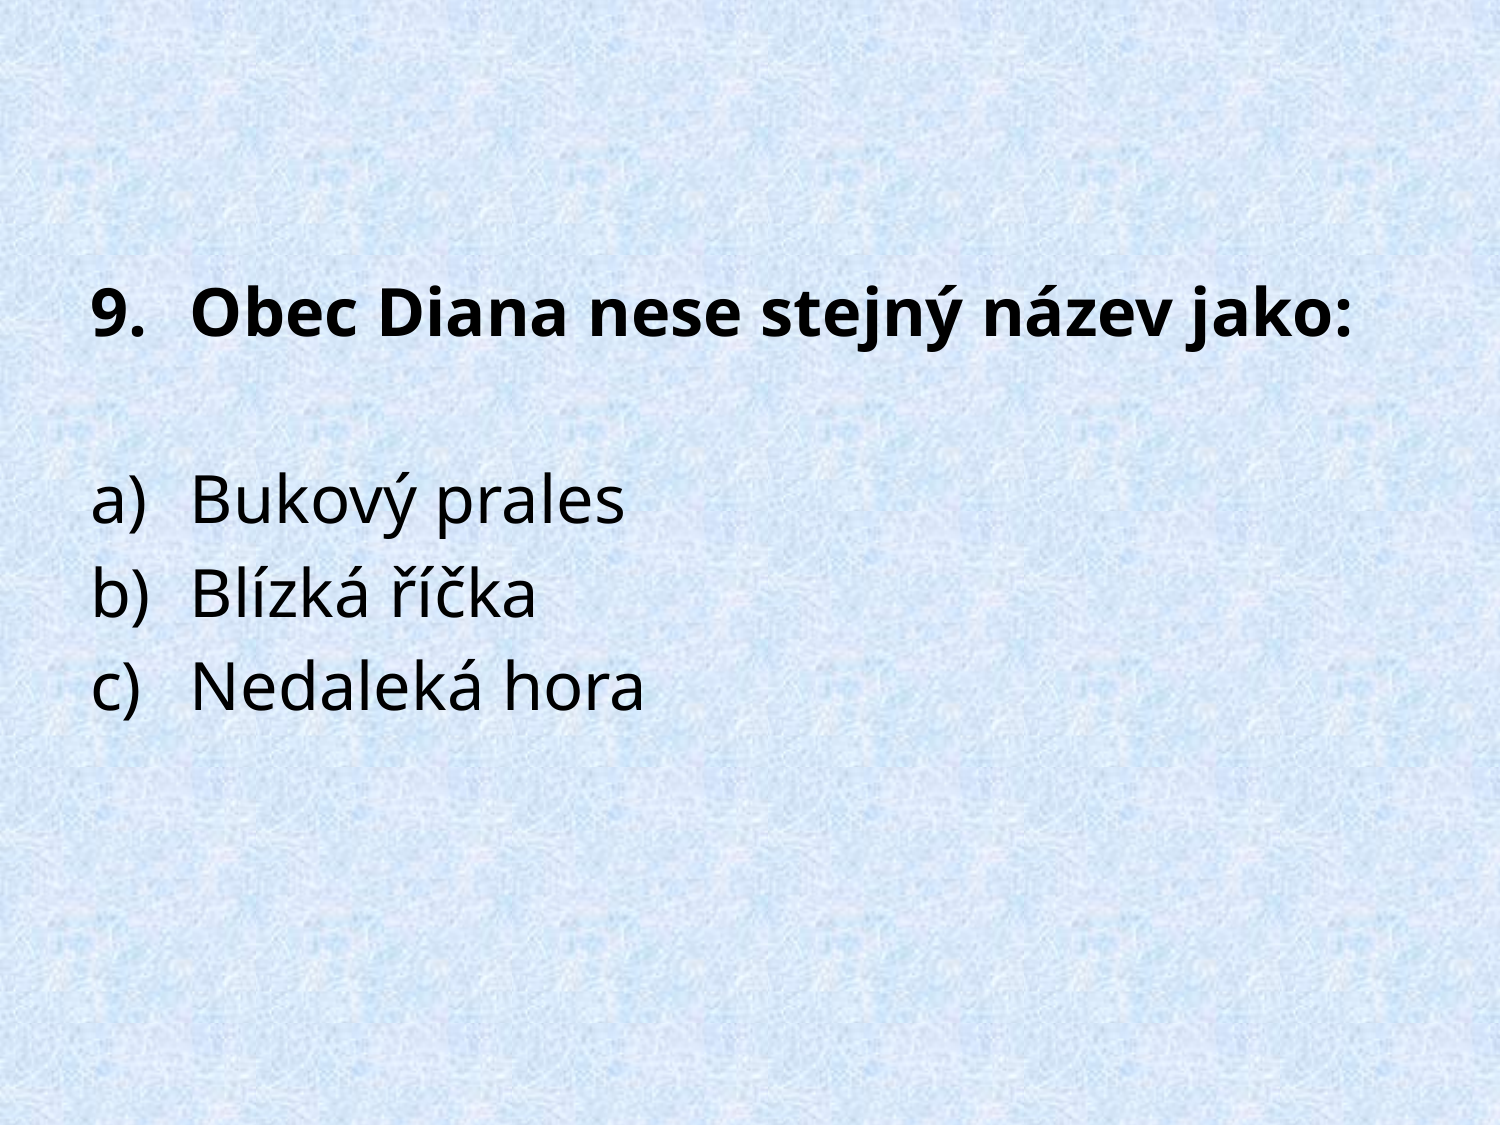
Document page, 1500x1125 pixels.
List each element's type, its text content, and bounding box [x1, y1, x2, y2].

picture [0, 0, 1500, 1125]
list Obec Diana nese stejný název jako: Bukový prales Blízká říčka Nedaleká hora [74, 262, 1426, 1006]
